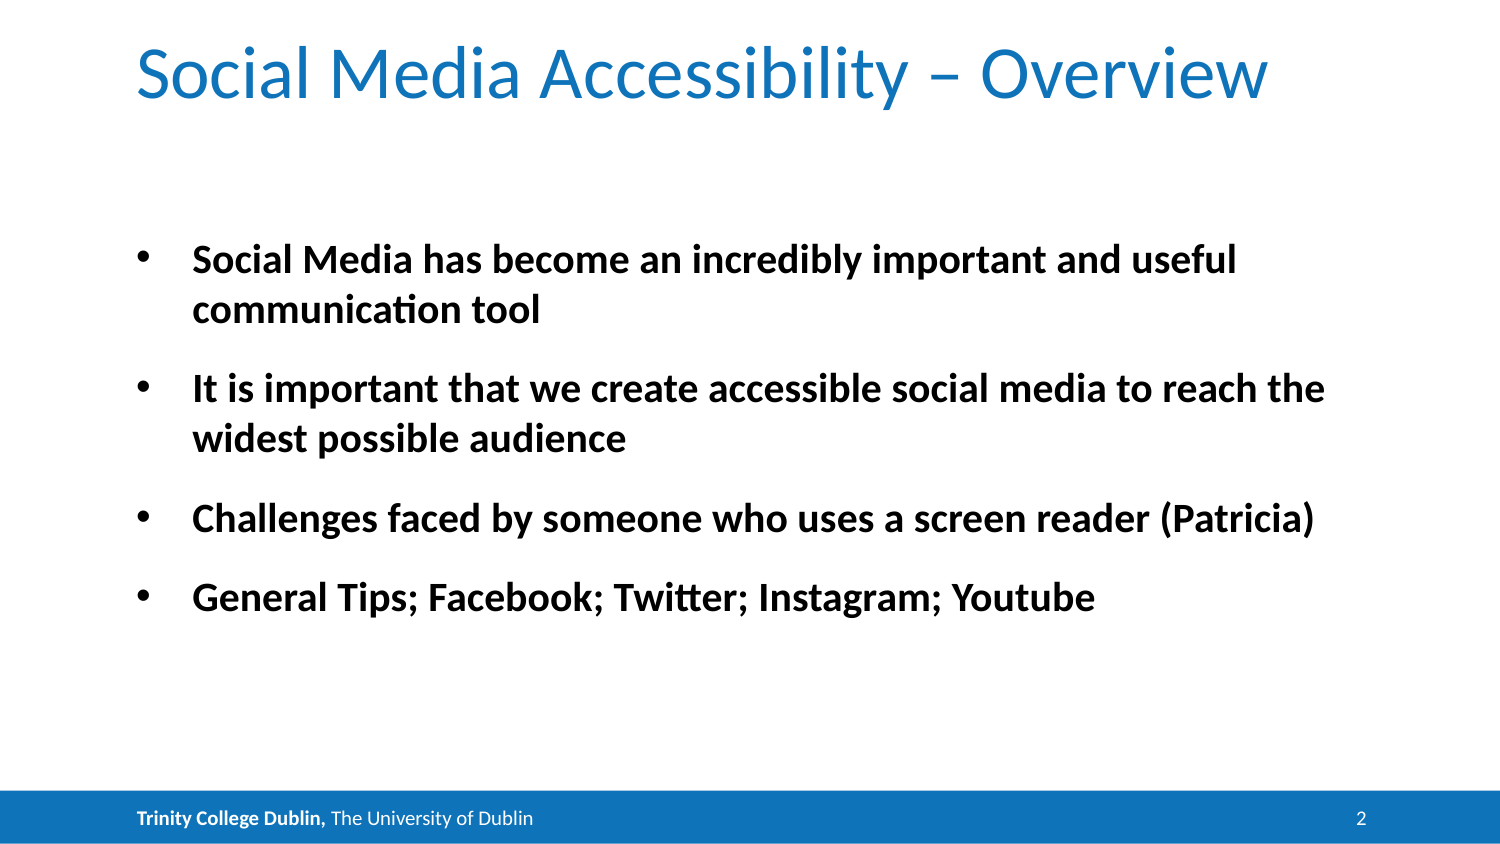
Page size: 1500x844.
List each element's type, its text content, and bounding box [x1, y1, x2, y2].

list Social Media has become an incredibly important and useful communication tool It is important that we create accessible social media to reach the widest possible audience Challenges faced by someone who uses a screen reader (Patricia) General Tips; Facebook; Twitter; Instagram; Youtube [135, 231, 1367, 729]
title Social Media Accessibility – Overview [135, 44, 1367, 114]
